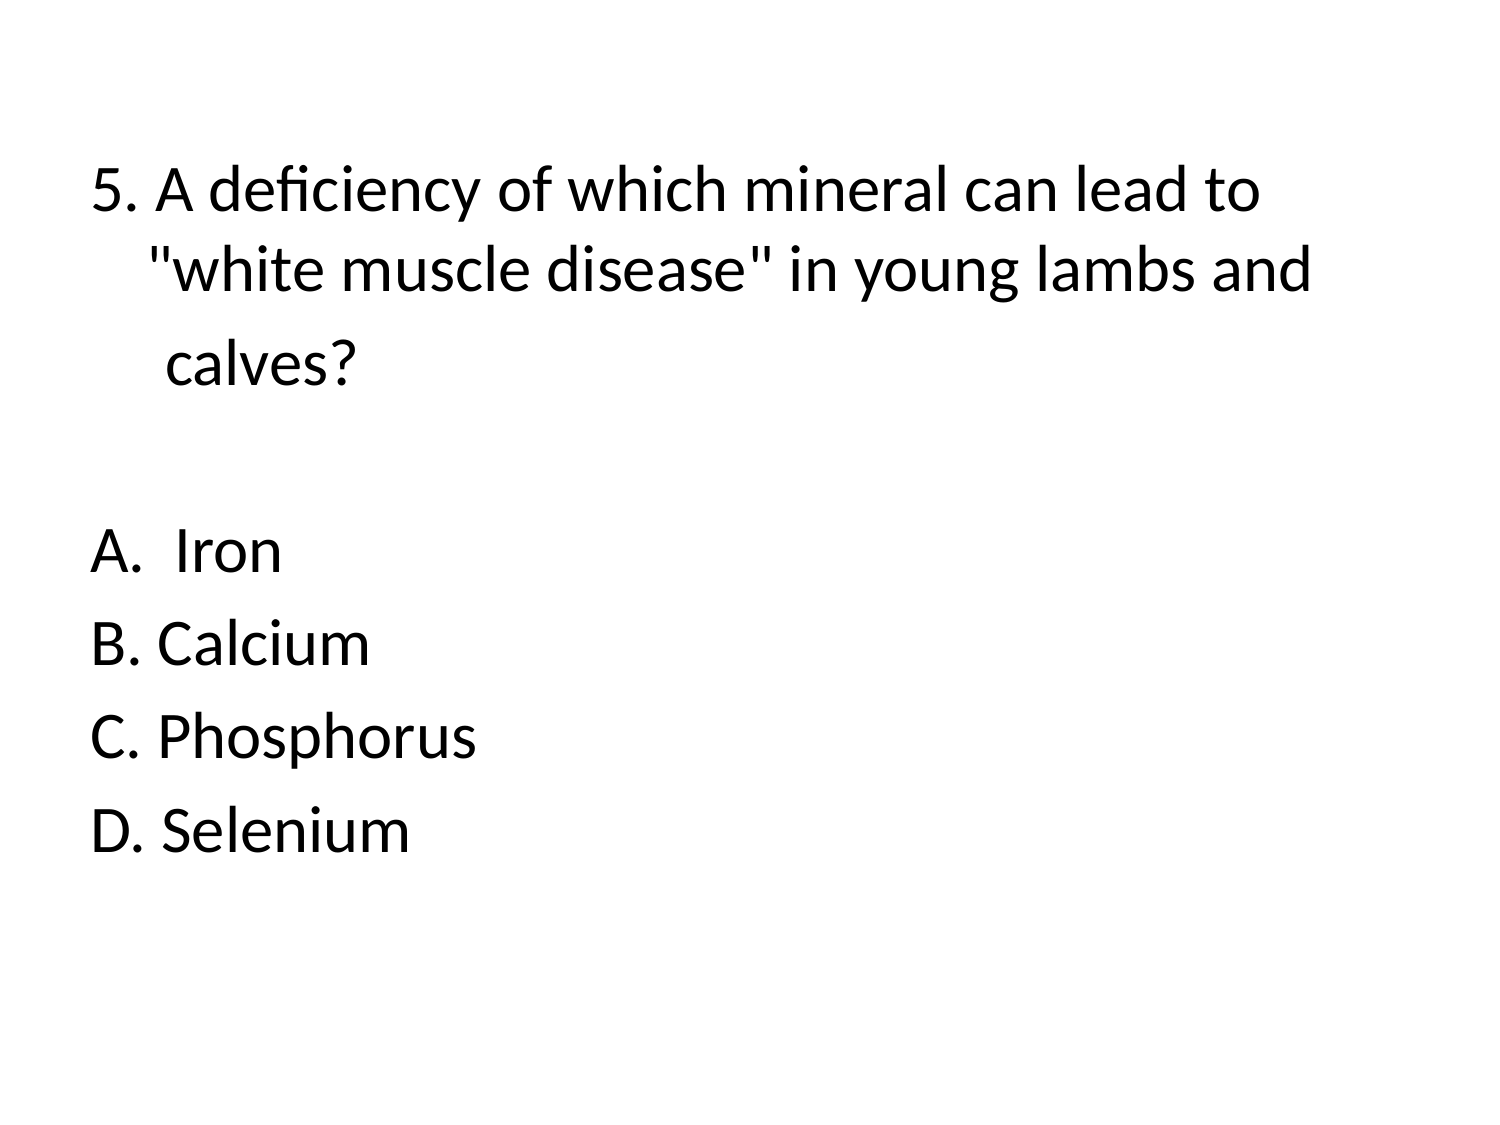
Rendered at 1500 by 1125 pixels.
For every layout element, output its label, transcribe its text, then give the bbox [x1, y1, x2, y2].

list 5. A deficiency of which mineral can lead to "white muscle disease" in young lambs and calves? Iron B. Calcium C. Phosphorus D. Selenium [75, 137, 1425, 1063]
